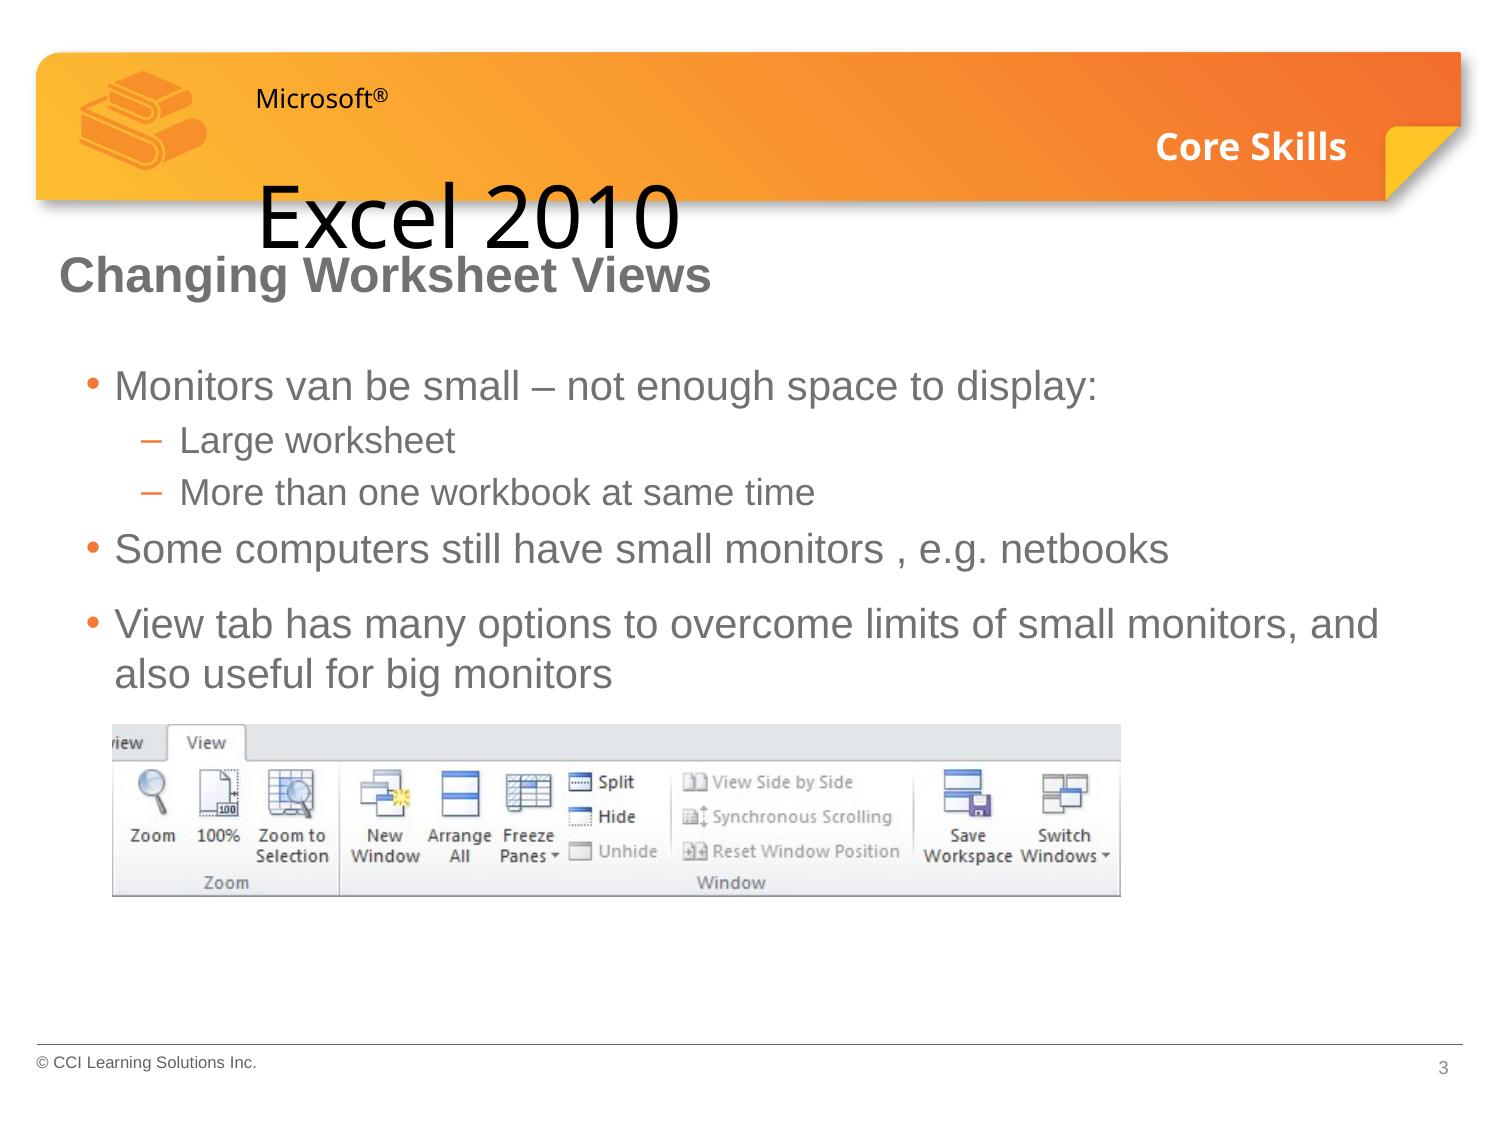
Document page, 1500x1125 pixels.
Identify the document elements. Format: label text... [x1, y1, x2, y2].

title Changing Worksheet Views [43, 234, 1449, 335]
footer © CCI Learning Solutions Inc. [21, 1044, 497, 1084]
slide_number 3 [1113, 1047, 1464, 1086]
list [112, 724, 1121, 898]
list Monitors van be small – not enough space to display: Large worksheet More than one workbook at same time Some computers still have small monitors , e.g. netbooks View tab has many options to overcome limits of small monitors, and also useful for big monitors [70, 360, 1421, 713]
